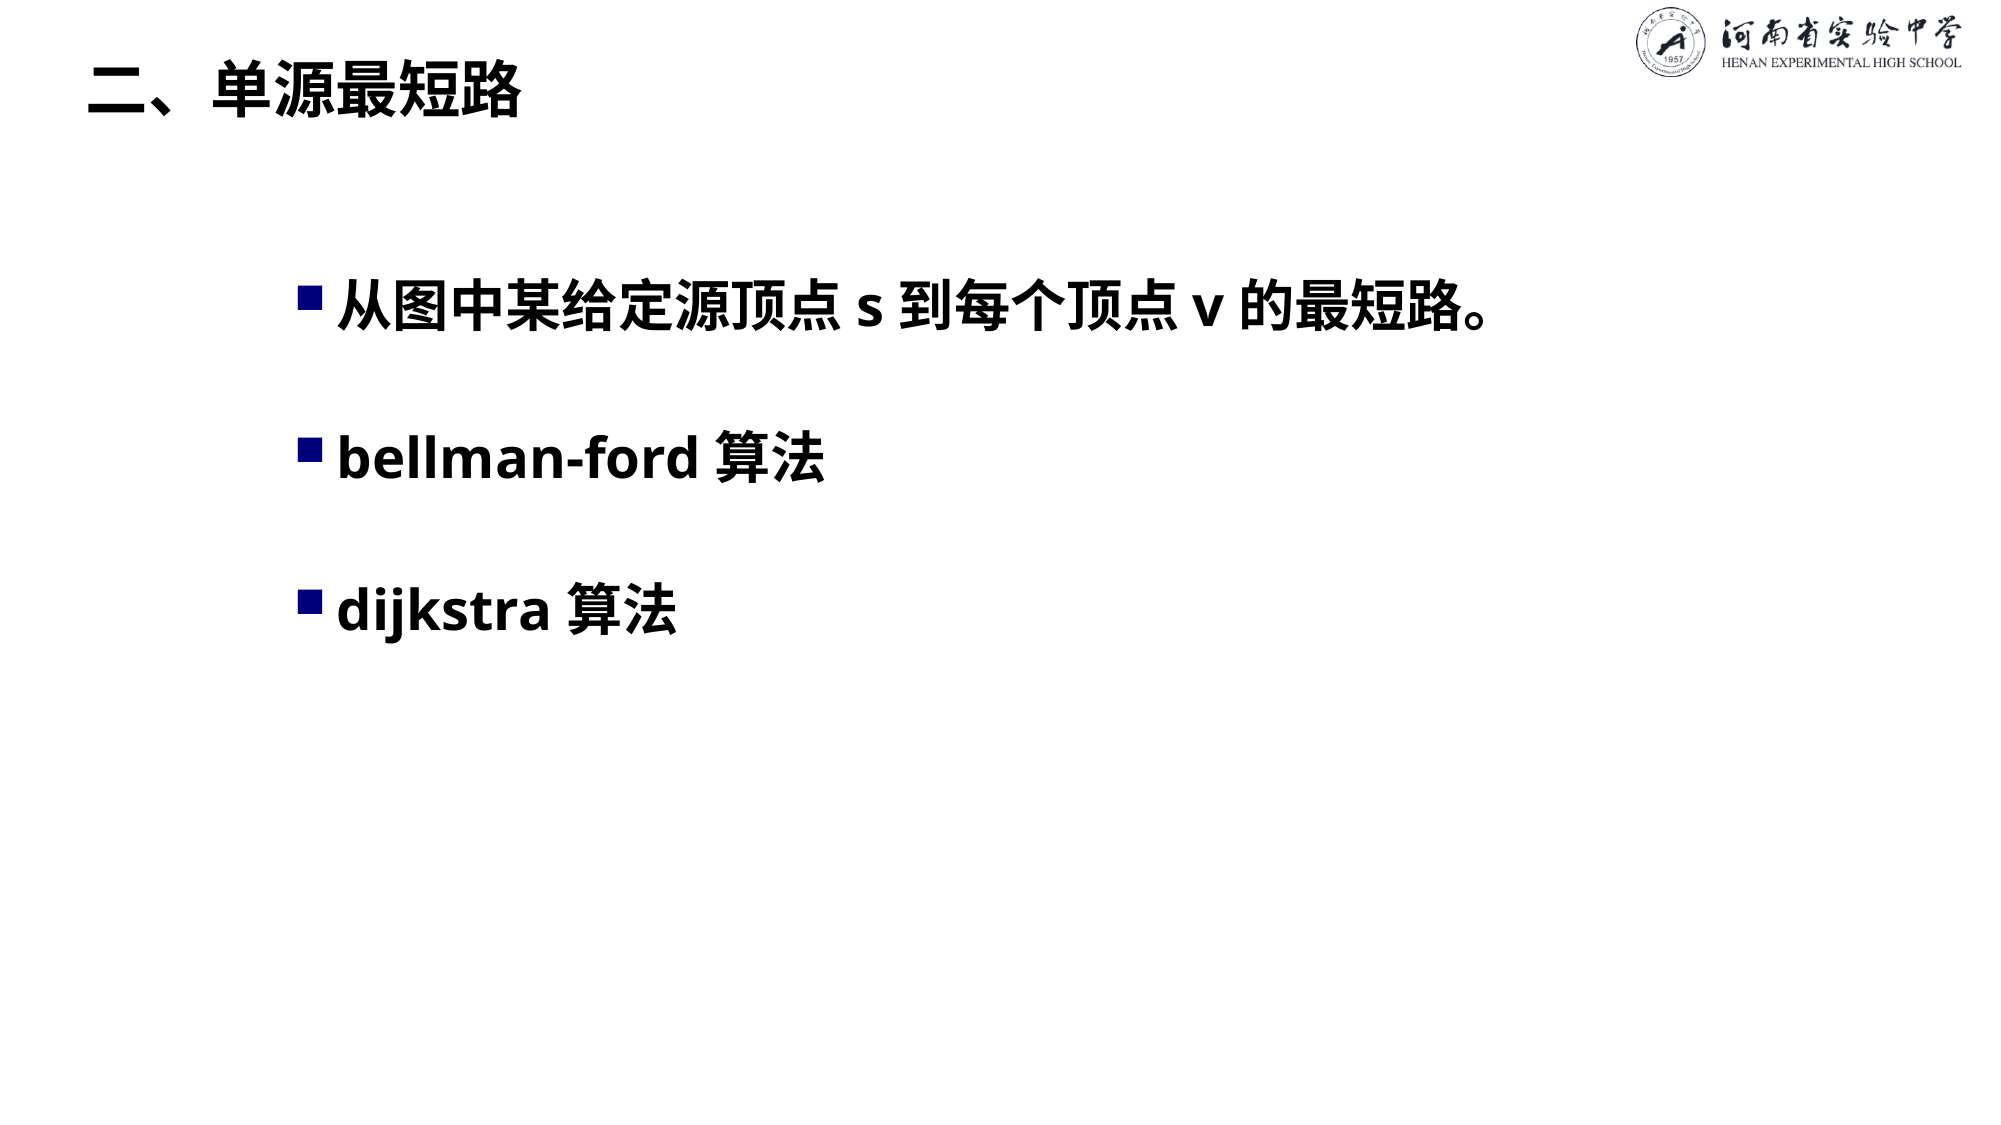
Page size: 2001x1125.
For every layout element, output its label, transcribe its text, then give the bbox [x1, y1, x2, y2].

list 从图中某给定源顶点s到每个顶点v的最短路。 bellman-ford算法 dijkstra算法 [279, 262, 1721, 1005]
title 二、单源最短路 [70, 16, 1931, 159]
